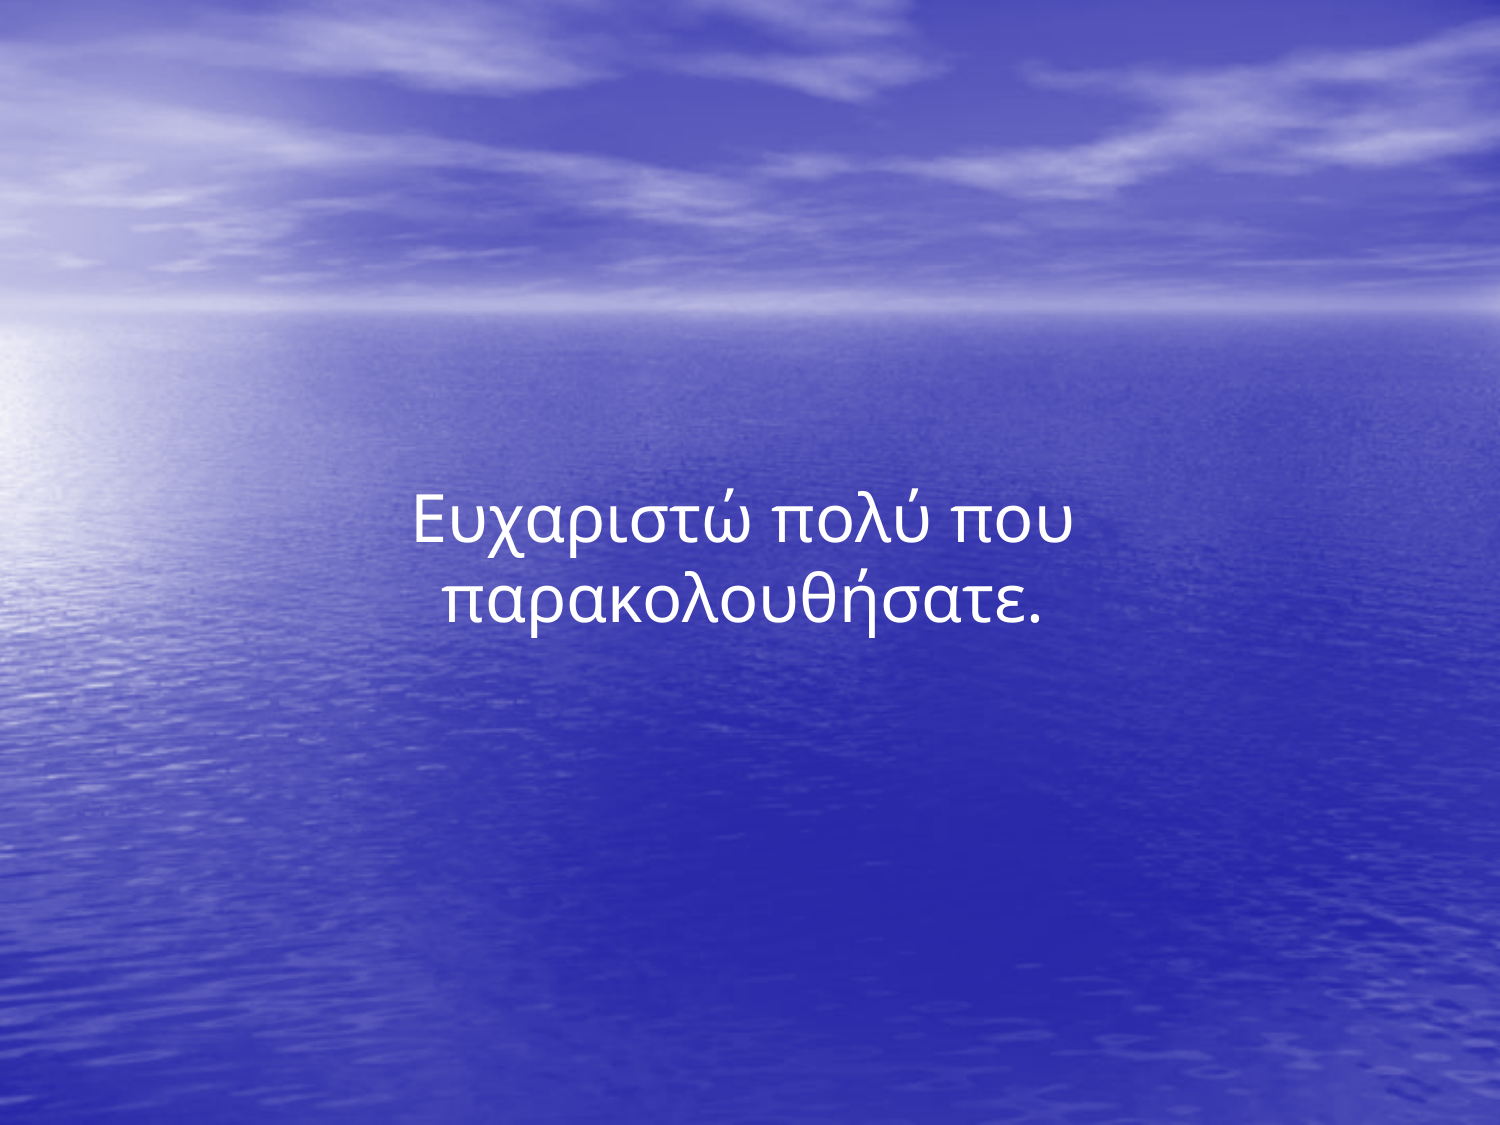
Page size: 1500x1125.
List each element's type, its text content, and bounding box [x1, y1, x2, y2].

subtitle Ευχαριστώ πολύ που παρακολουθήσατε. [218, 467, 1269, 693]
